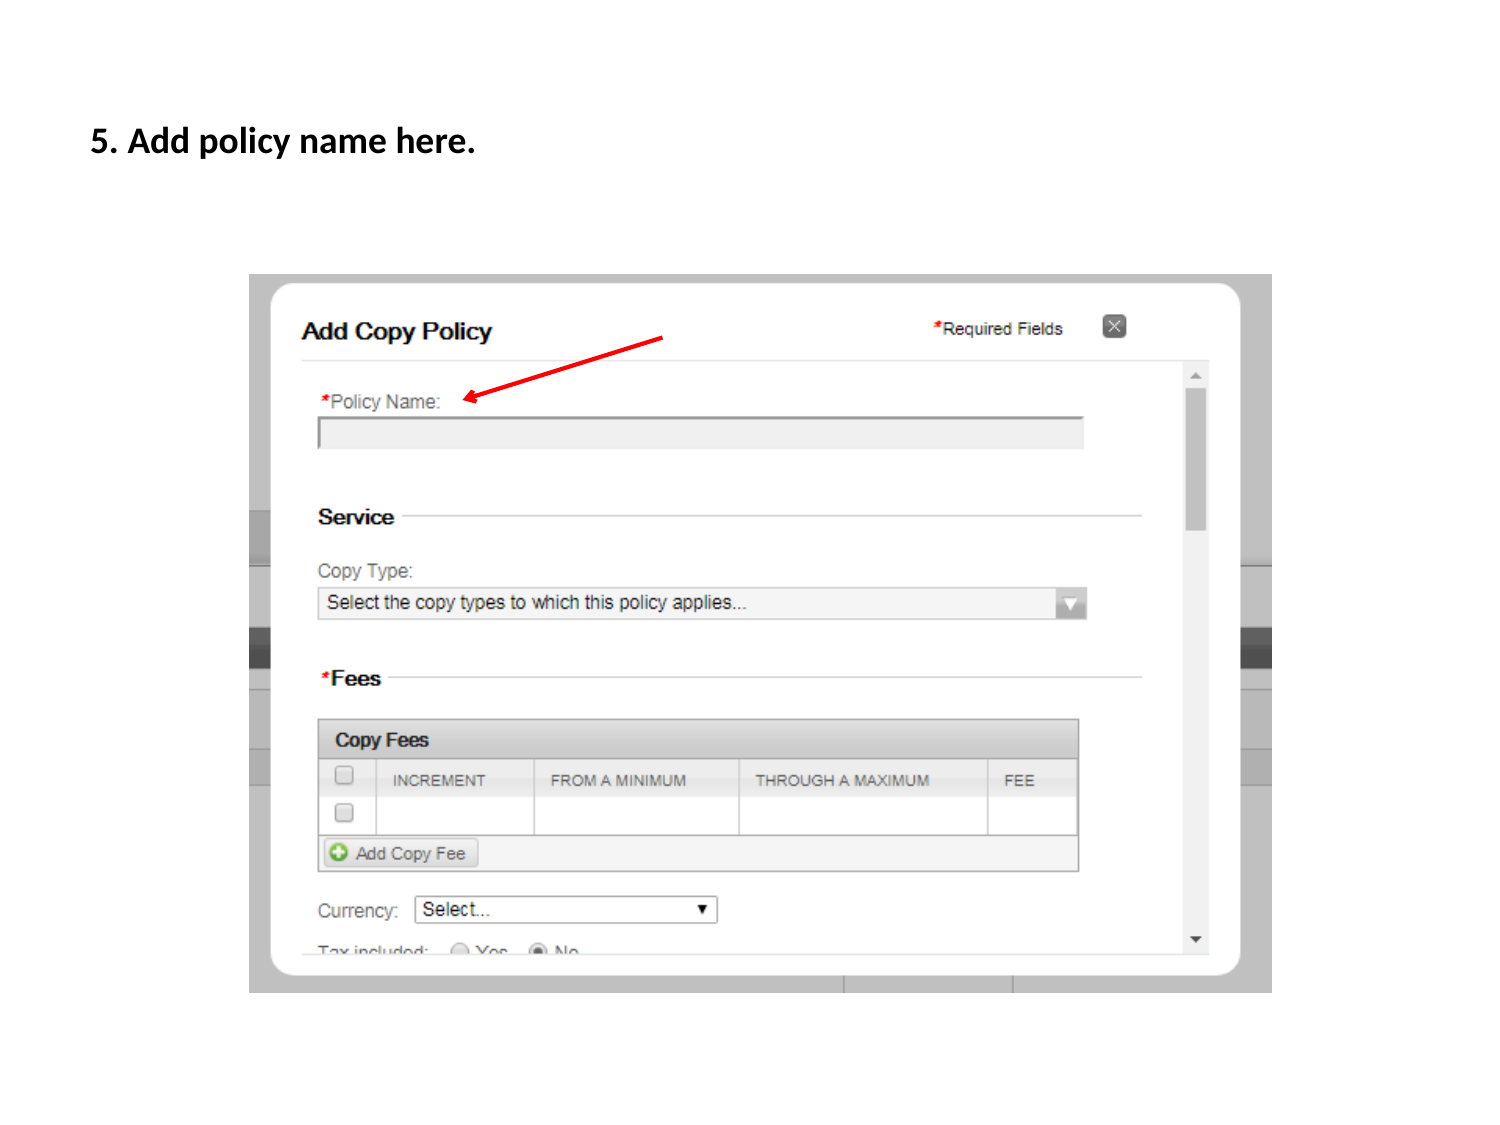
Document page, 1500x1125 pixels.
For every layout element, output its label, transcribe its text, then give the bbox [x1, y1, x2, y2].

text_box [462, 337, 663, 401]
picture [249, 274, 1273, 993]
title 5. Add policy name here. [75, 45, 1425, 233]
